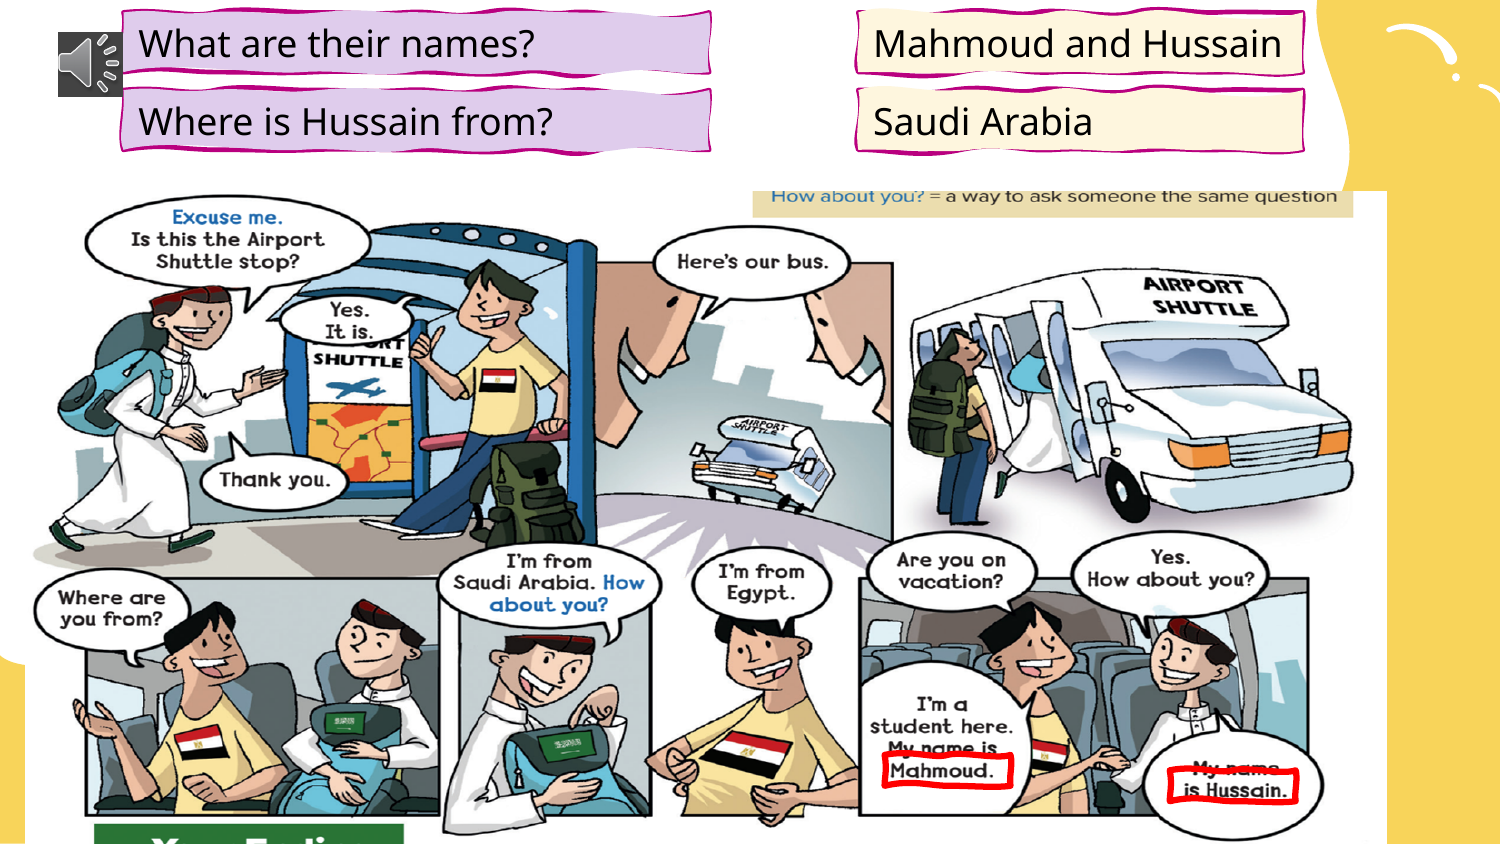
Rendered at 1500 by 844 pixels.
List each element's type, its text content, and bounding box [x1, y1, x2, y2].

text_box Where is Hussain from? [121, 87, 711, 154]
text_box What are their names? [123, 9, 711, 77]
text_box Saudi Arabia [856, 86, 1304, 154]
text_box Mahmoud and Hussain [856, 8, 1304, 76]
picture [57, 31, 124, 99]
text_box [1385, 23, 1500, 111]
picture [25, 191, 1387, 844]
